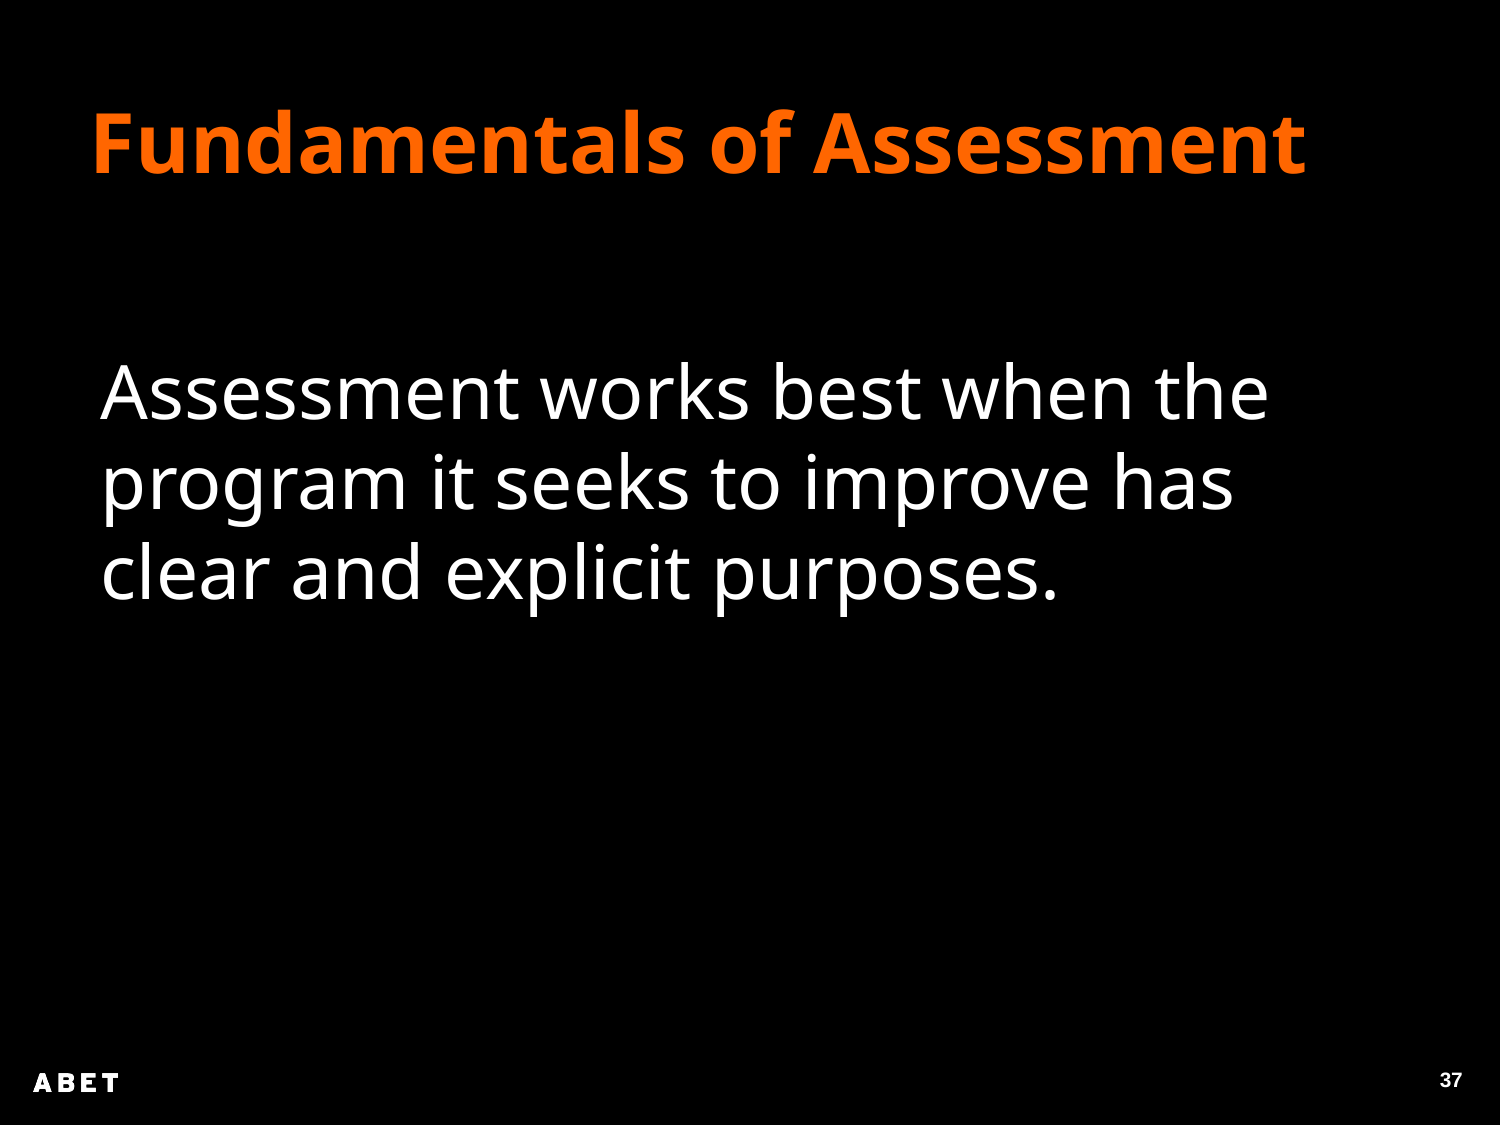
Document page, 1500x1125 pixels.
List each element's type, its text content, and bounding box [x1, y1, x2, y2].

list Assessment works best when the program it seeks to improve has clear and explicit purposes. [80, 337, 1431, 1050]
list Fundamentals of Assessment [75, 82, 1425, 213]
